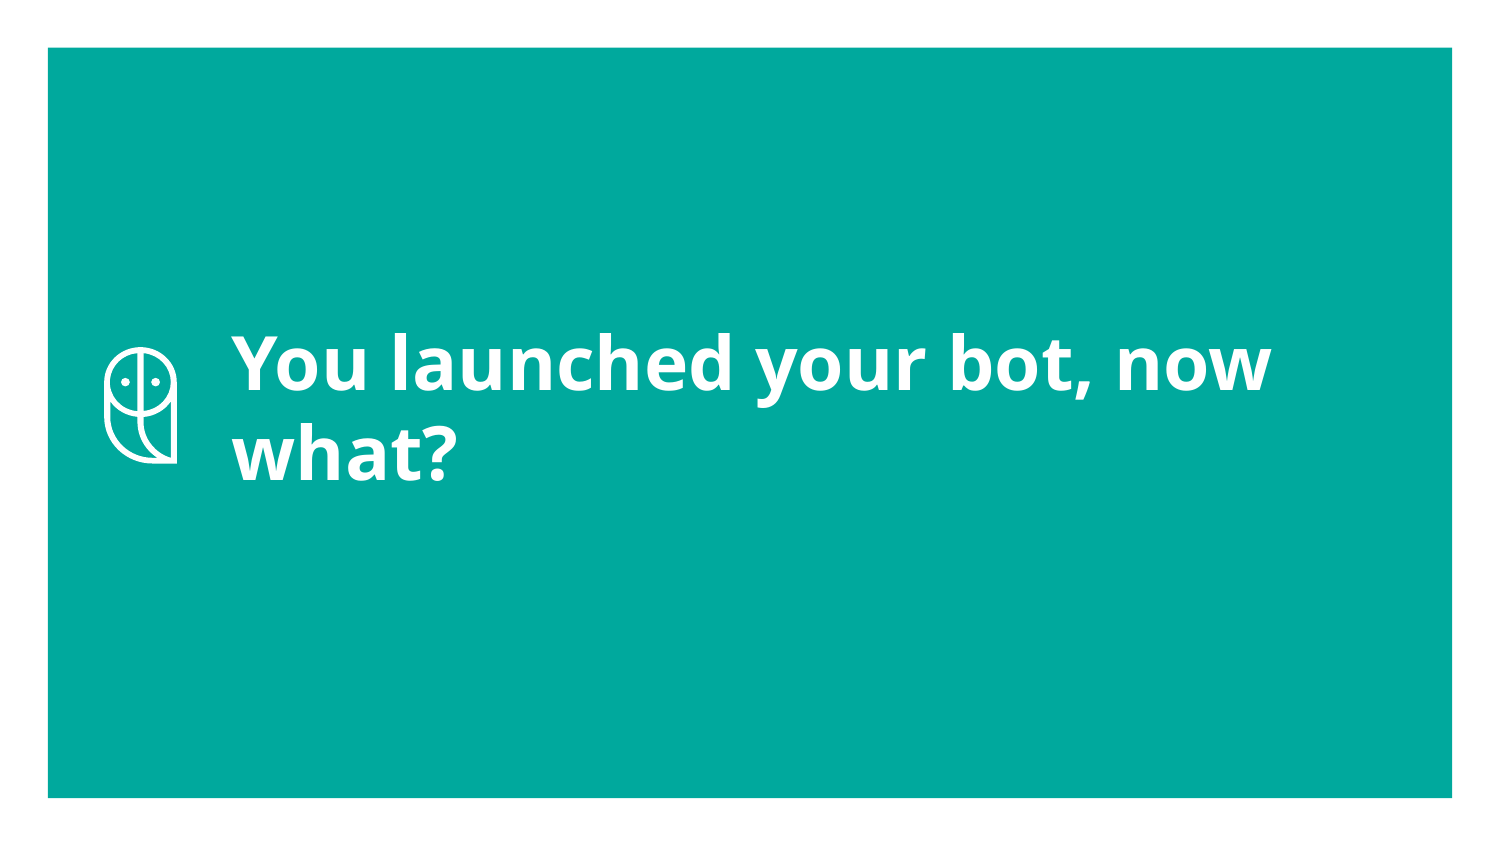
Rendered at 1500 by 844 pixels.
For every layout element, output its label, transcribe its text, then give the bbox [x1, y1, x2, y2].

title You launched your bot, now what? [231, 268, 1447, 543]
